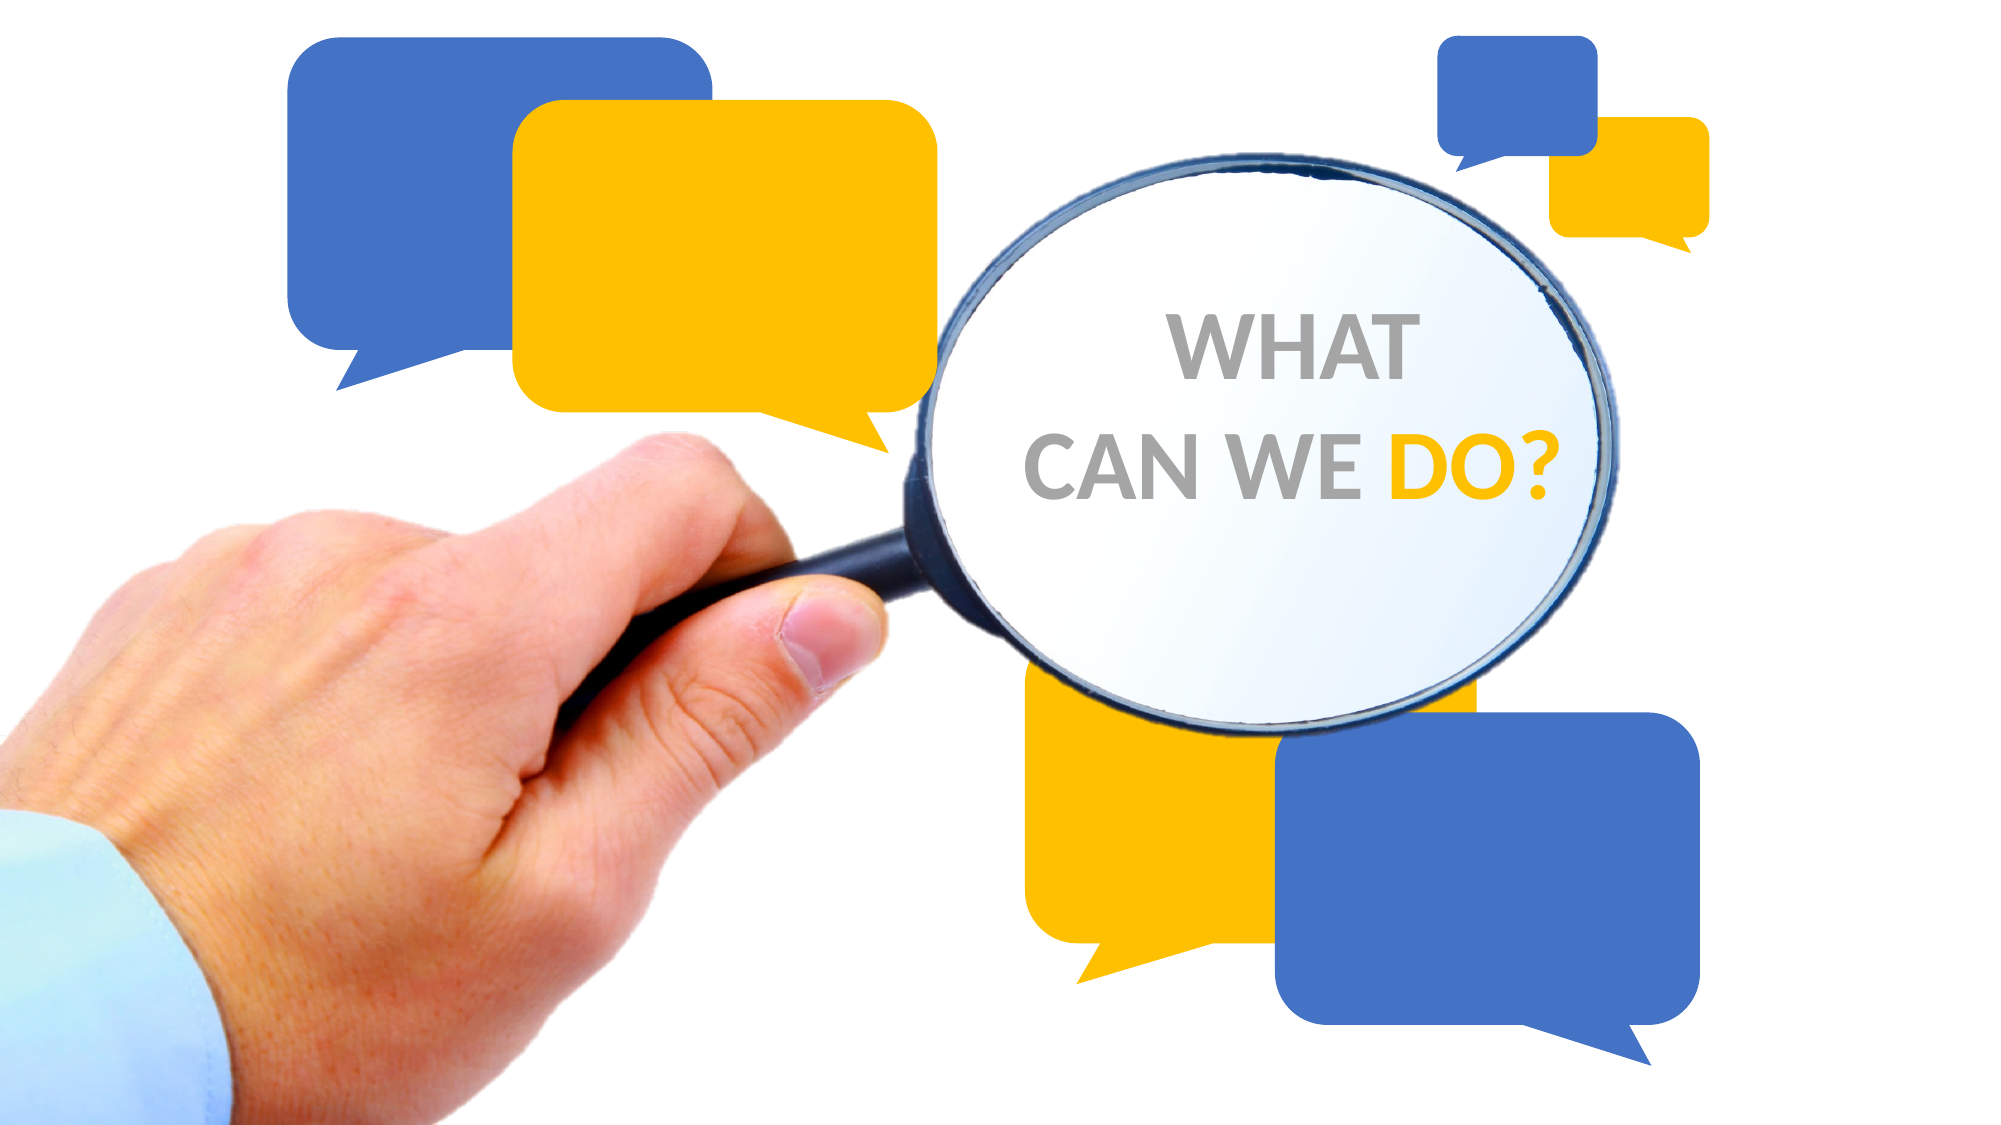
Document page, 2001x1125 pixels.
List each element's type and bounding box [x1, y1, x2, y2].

picture [0, 145, 1634, 1125]
text_box [511, 98, 939, 145]
text_box [1634, 712, 1700, 1025]
text_box [1437, 35, 1598, 145]
text_box [1634, 1033, 1652, 1066]
text_box [287, 37, 713, 145]
text_box [1596, 116, 1711, 255]
